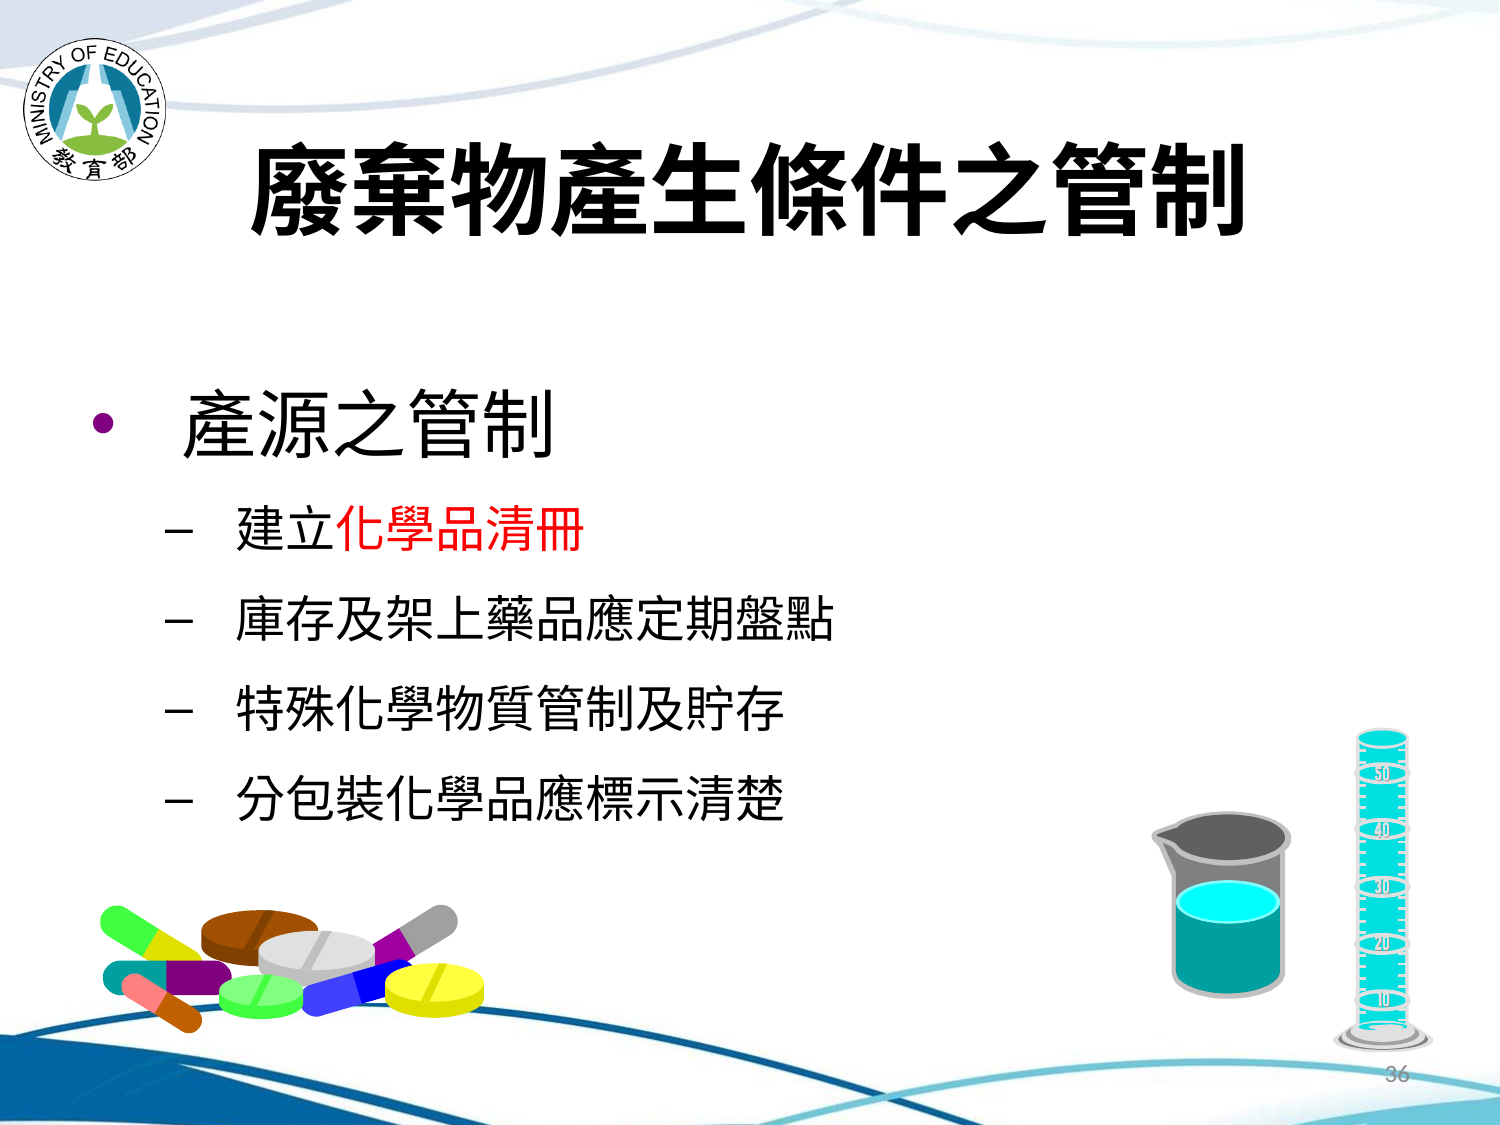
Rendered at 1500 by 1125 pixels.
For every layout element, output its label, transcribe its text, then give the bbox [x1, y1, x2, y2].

list 產源之管制 建立化學品清冊 庫存及架上藥品應定期盤點 特殊化學物質管制及貯存 分包裝化學品應標示清楚 [75, 324, 1353, 1047]
picture [0, 727, 1500, 1125]
title 廢棄物產生條件之管制 [75, 75, 1425, 300]
picture [99, 904, 485, 1034]
slide_number 36 [1074, 1042, 1425, 1103]
picture [1151, 811, 1292, 999]
picture [0, 0, 1499, 182]
